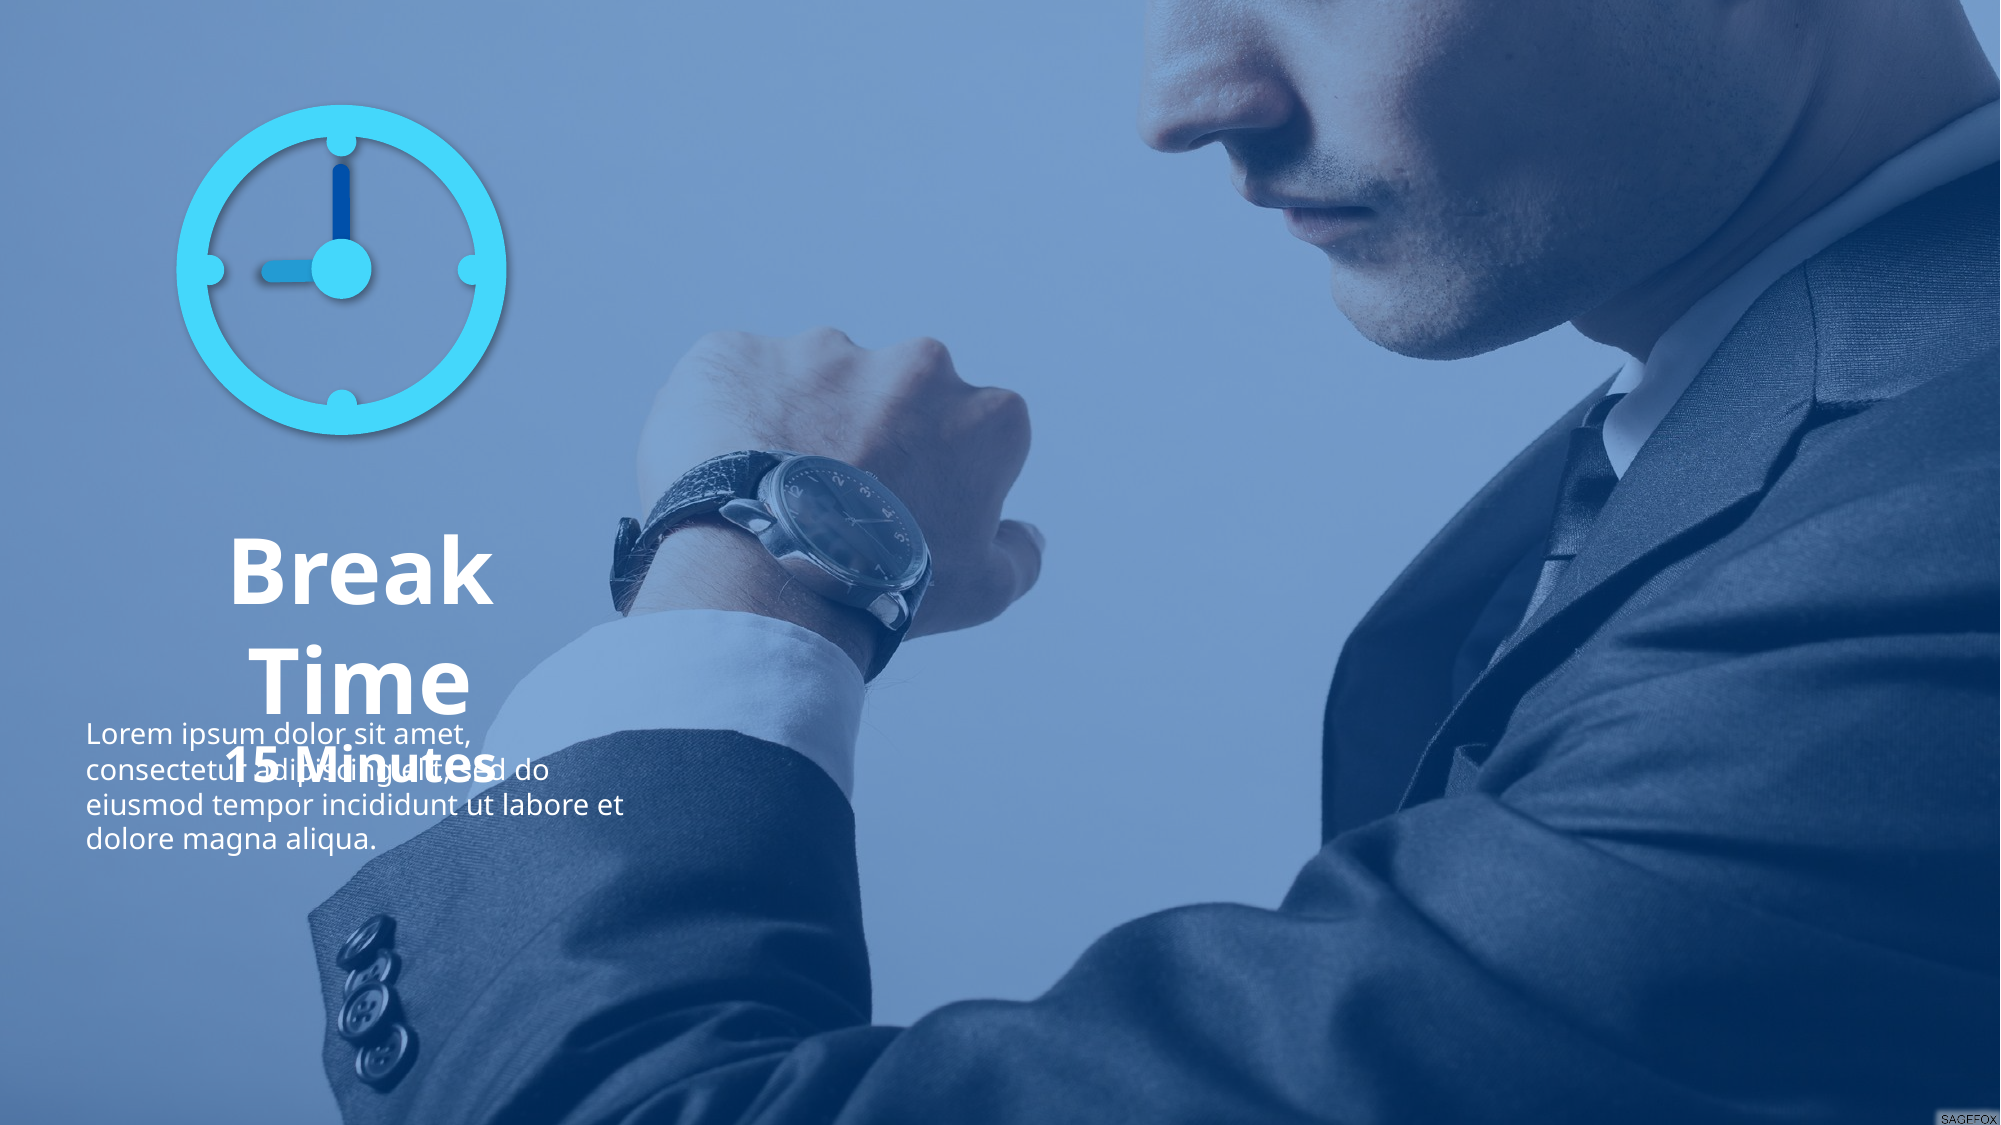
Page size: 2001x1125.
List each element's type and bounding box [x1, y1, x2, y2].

text_box [175, 103, 508, 436]
text_box [262, 237, 431, 291]
text_box [0, 0, 2000, 1125]
text_box [291, 176, 379, 237]
text_box [291, 291, 379, 373]
text_box [70, 505, 641, 830]
picture [1938, 1114, 1999, 1125]
